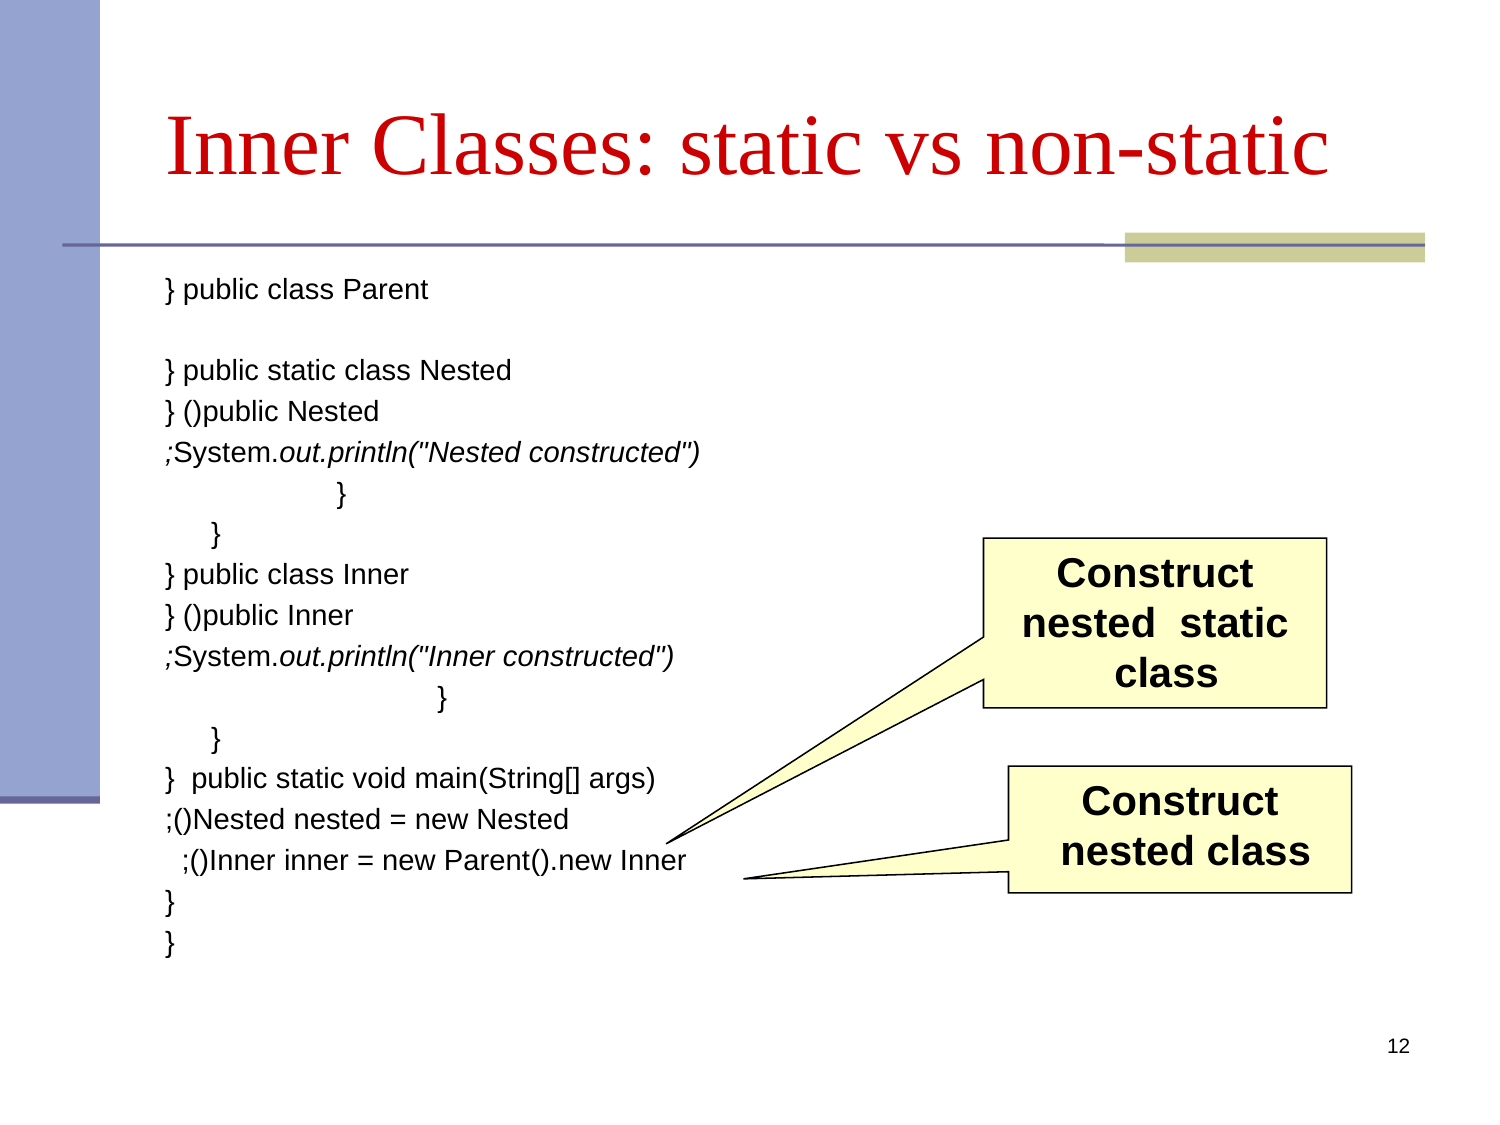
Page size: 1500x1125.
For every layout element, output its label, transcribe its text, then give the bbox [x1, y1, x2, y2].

text_box Construct nested static class [666, 538, 1327, 844]
slide_number 12 [1112, 1024, 1426, 1101]
list public class Parent { public static class Nested { public Nested() { System.out.println("Nested constructed"); { { public class Inner { public Inner() { System.out.println("Inner constructed"); { { public static void main(String[] args) { Nested nested = new Nested(); Inner inner = new Parent().new Inner(); { { [149, 262, 1426, 1101]
text_box Construct nested class [743, 766, 1352, 893]
title Inner Classes: static vs non-static [149, 45, 1426, 234]
